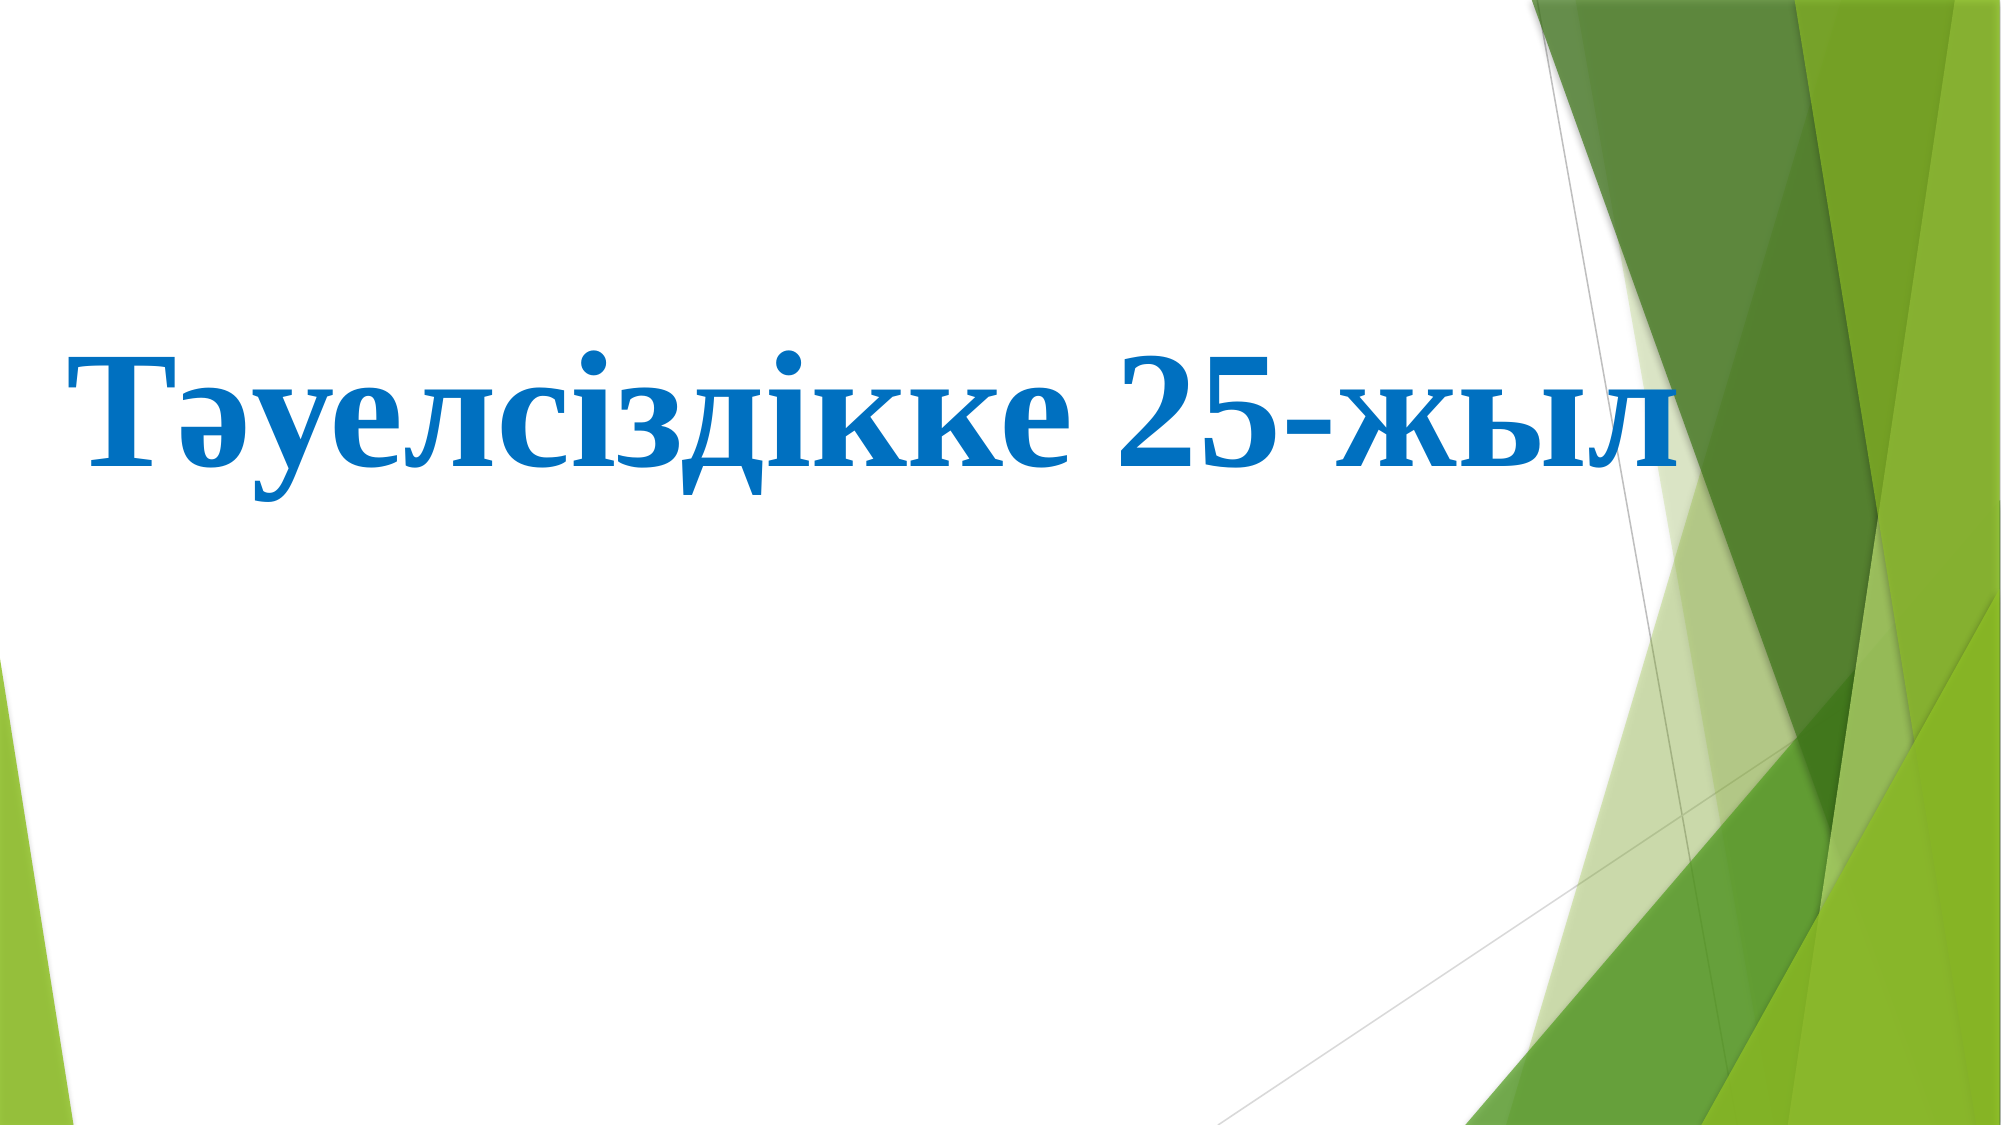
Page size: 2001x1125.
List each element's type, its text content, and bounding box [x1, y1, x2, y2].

text_box Тәуелсіздікке 25-жыл [51, 291, 1699, 507]
